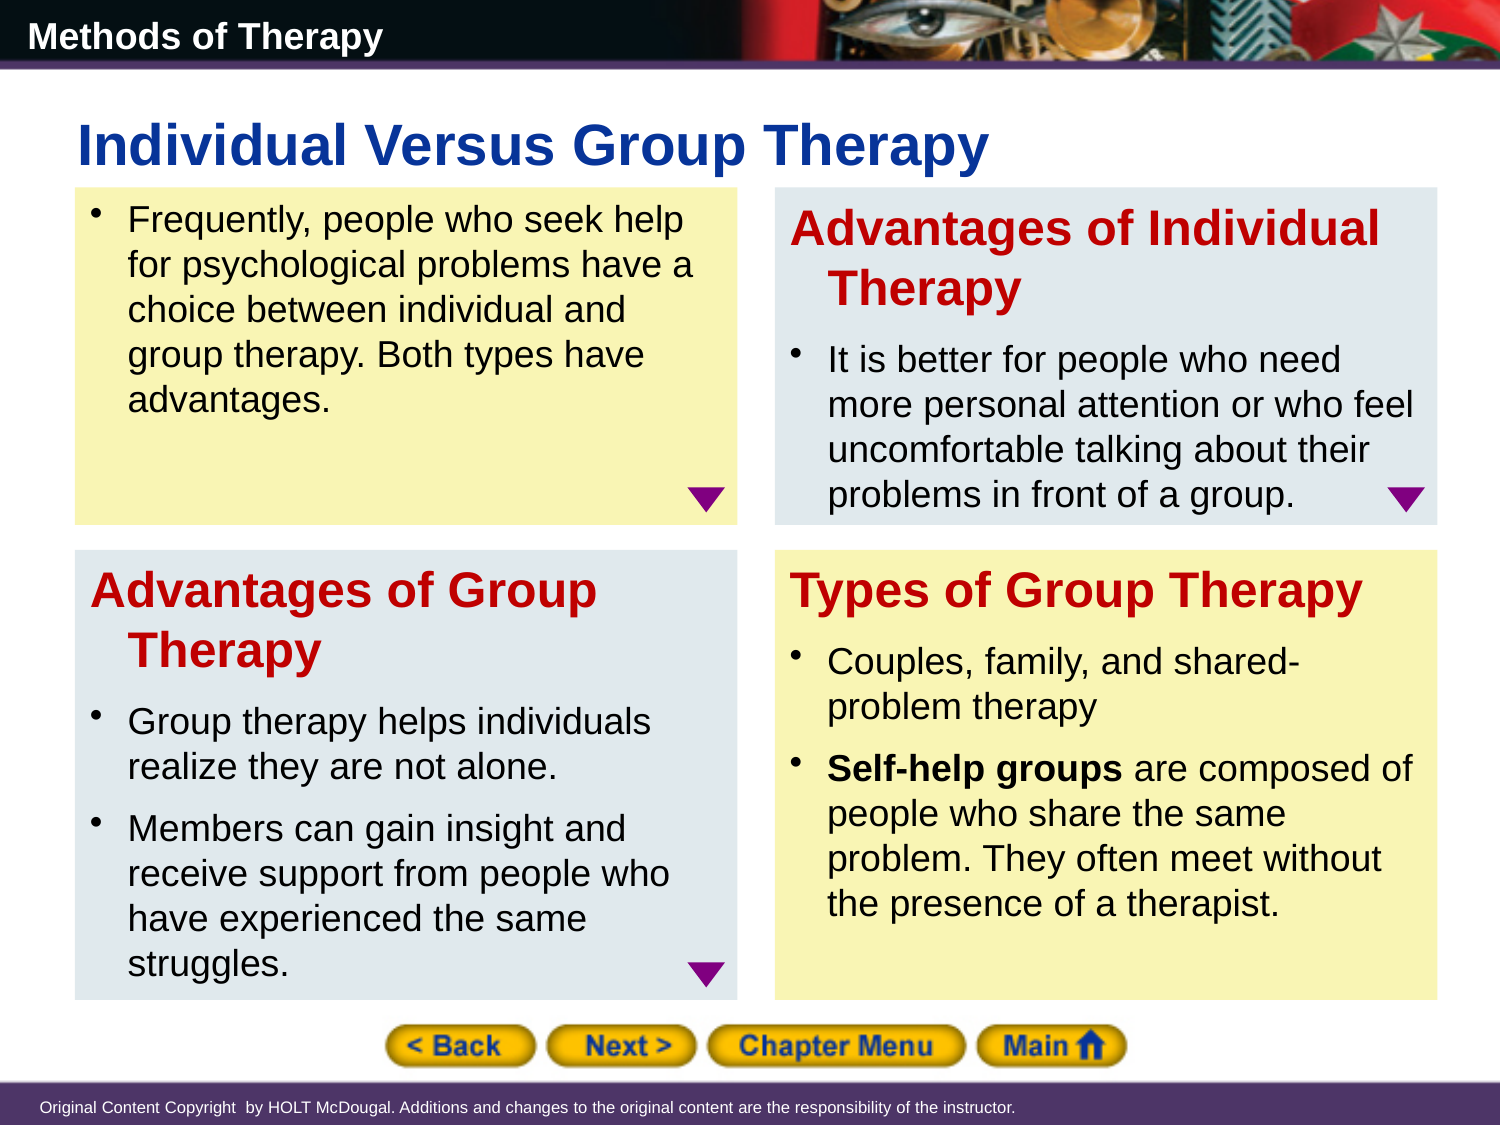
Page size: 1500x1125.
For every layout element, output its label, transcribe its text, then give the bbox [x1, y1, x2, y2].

text_box Advantages of Group Therapy Group therapy helps individuals realize they are not alone. Members can gain insight and receive support from people who have experienced the same struggles. [74, 549, 738, 1000]
text_box Types of Group Therapy Couples, family, and shared-problem therapy Self-help groups are composed of people who share the same problem. They often meet without the presence of a therapist. [774, 549, 1438, 1000]
text_box [1387, 487, 1425, 513]
text_box [687, 962, 725, 988]
text_box [687, 487, 725, 513]
picture [0, 0, 1500, 1125]
text_box Frequently, people who seek help for psychological problems have a choice between individual and group therapy. Both types have advantages. [74, 188, 738, 525]
text_box Individual Versus Group Therapy [62, 99, 1400, 188]
text_box Advantages of Individual Therapy It is better for people who need more personal attention or who feel uncomfortable talking about their problems in front of a group. [774, 187, 1438, 525]
